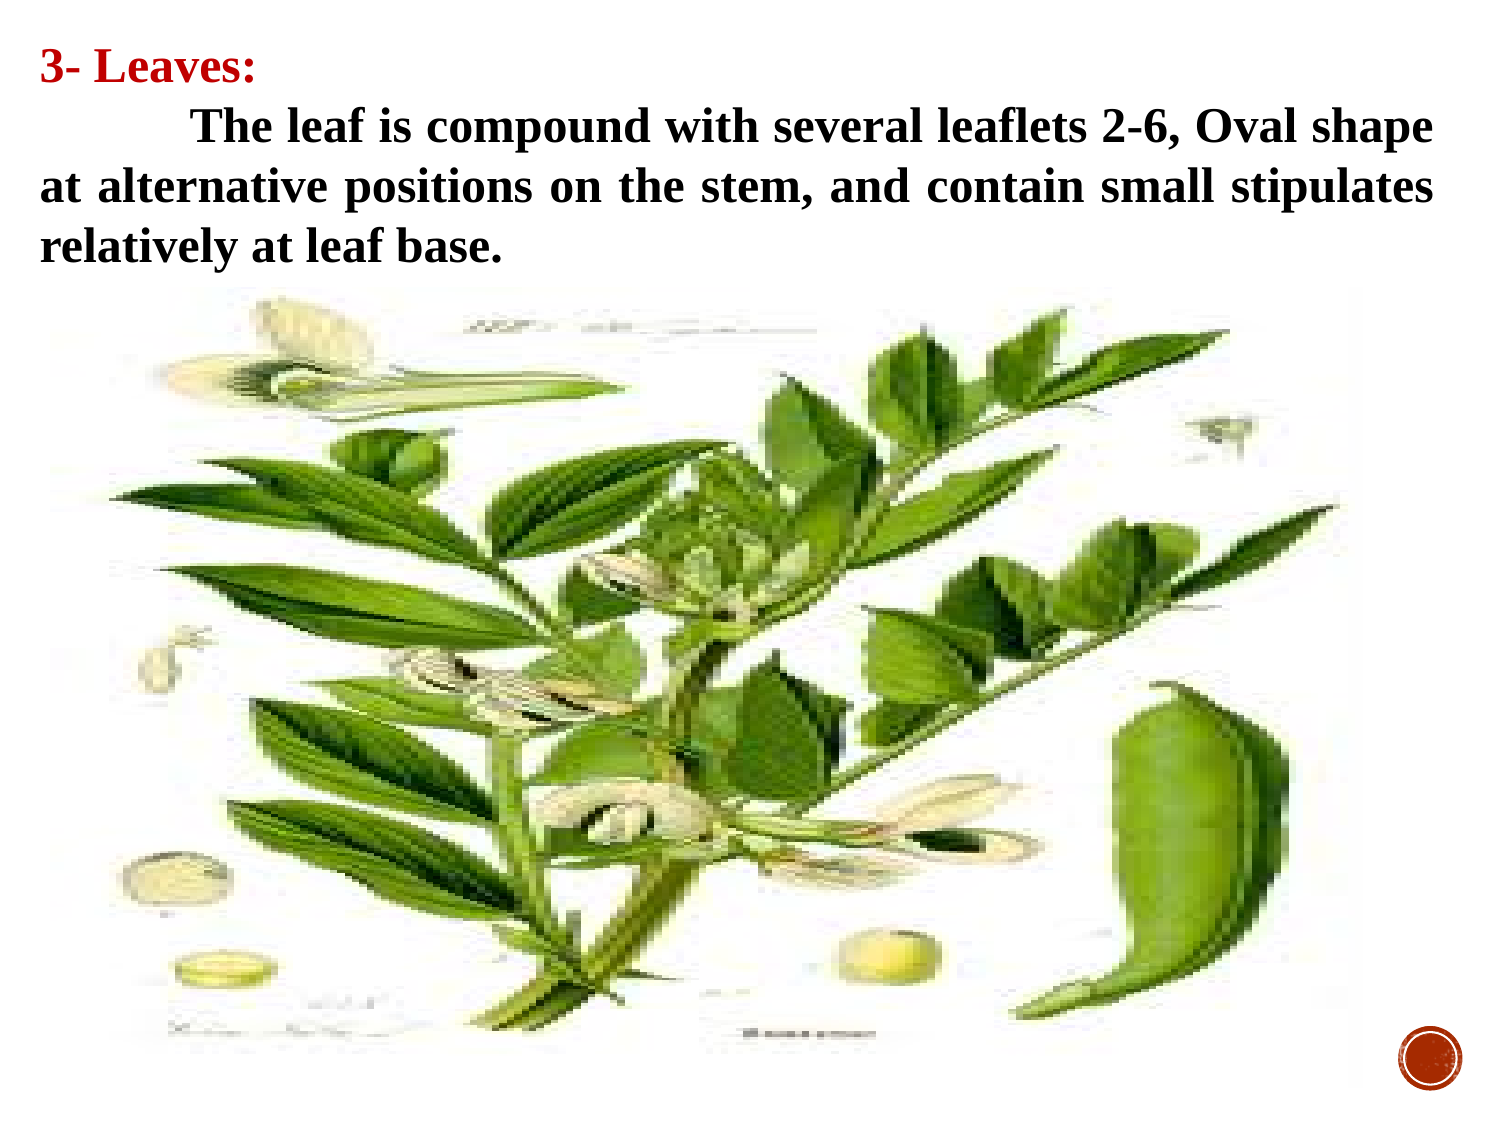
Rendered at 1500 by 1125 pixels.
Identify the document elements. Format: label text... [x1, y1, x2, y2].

text_box 3- Leaves: The leaf is compound with several leaflets 2-6, Oval shape at alternative positions on the stem, and contain small stipulates relatively at leaf base. [24, 24, 1450, 325]
picture [50, 287, 1363, 1088]
